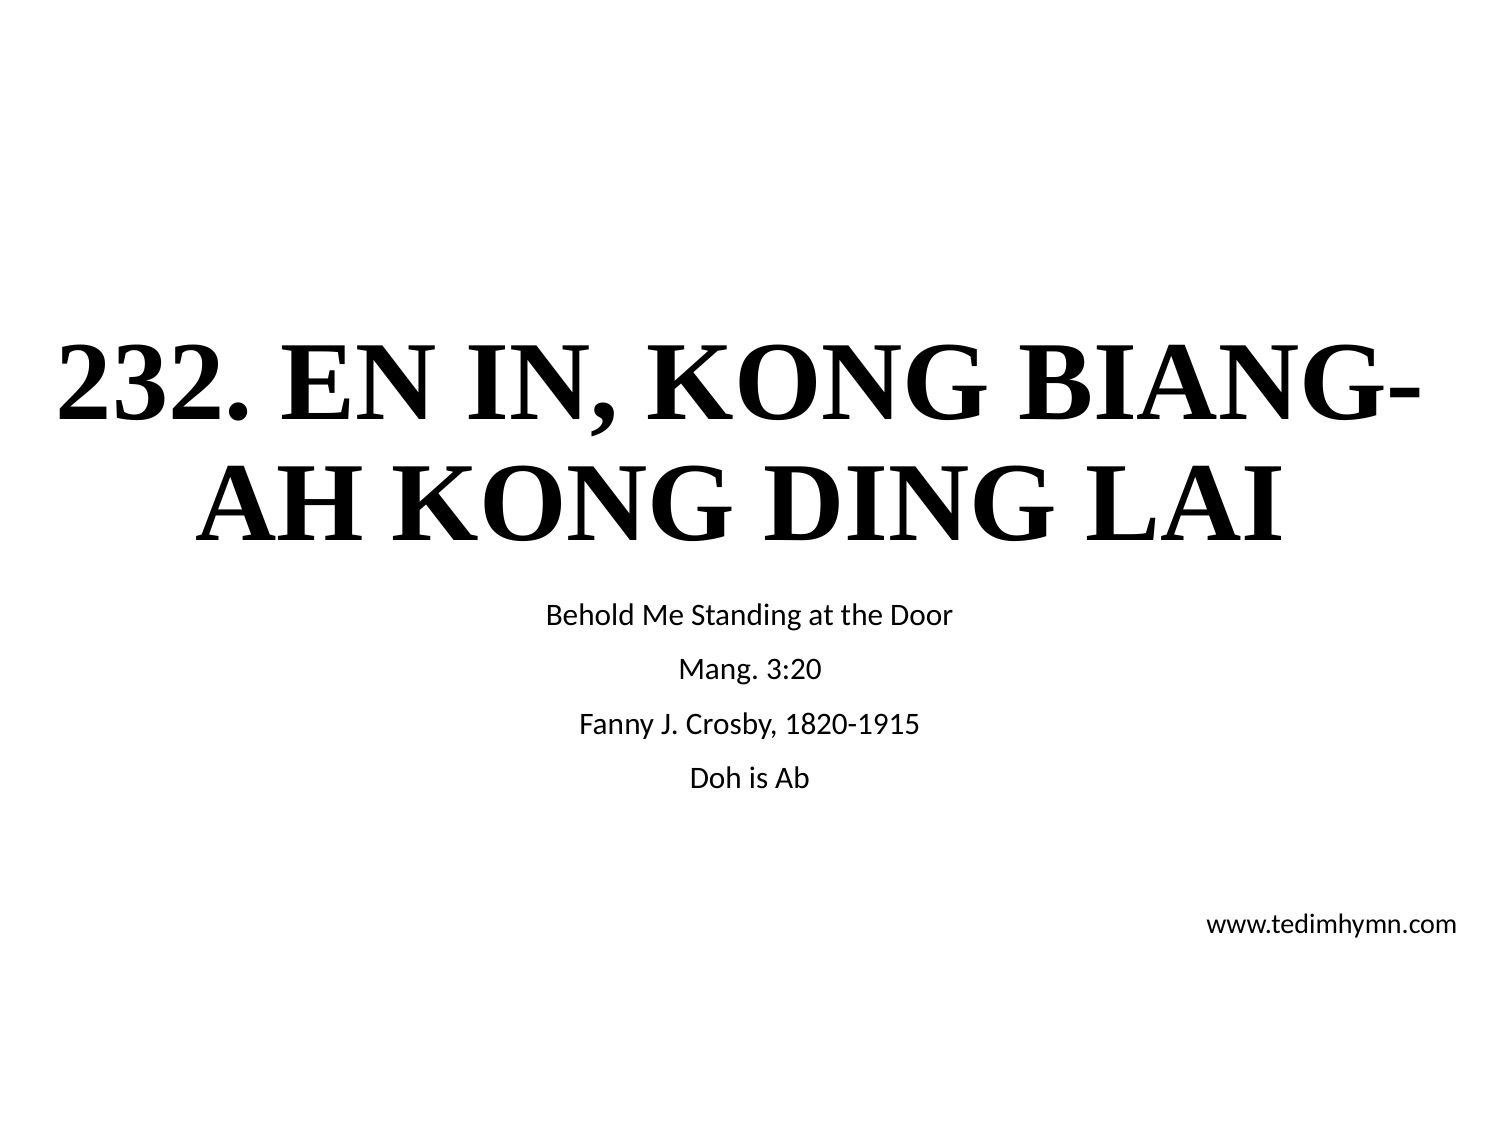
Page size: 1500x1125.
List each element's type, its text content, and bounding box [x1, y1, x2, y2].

title 232. EN IN, KONG BIANG-AH KONG DING LAI [16, 416, 1465, 573]
text_box www.tedimhymn.com [1191, 897, 1500, 947]
subtitle Behold Me Standing at the Door Mang. 3:20 Fanny J. Crosby, 1820-1915 Doh is Ab [187, 590, 1313, 863]
